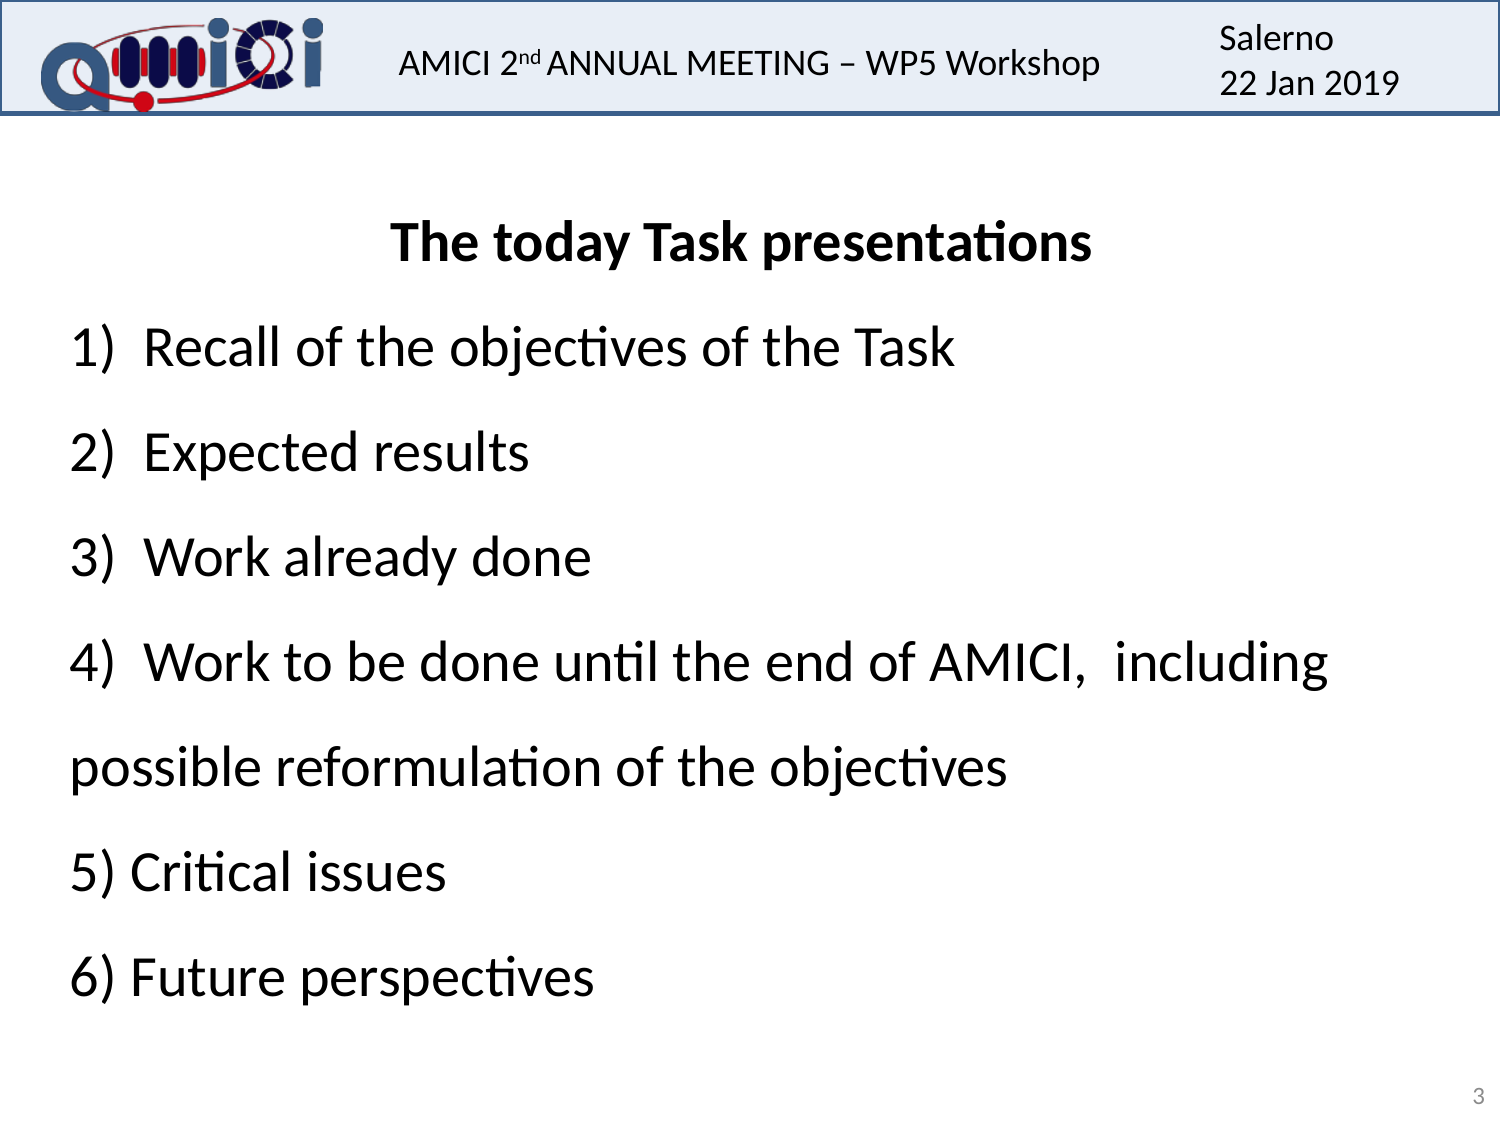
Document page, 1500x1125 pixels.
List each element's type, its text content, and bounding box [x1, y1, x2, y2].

picture [41, 18, 323, 112]
text_box The today Task presentations 1) Recall of the objectives of the Task 2) Expected results 3) Work already done 4) Work to be done until the end of AMICI, including possible reformulation of the objectives 5) Critical issues 6) Future perspectives [55, 160, 1412, 1016]
